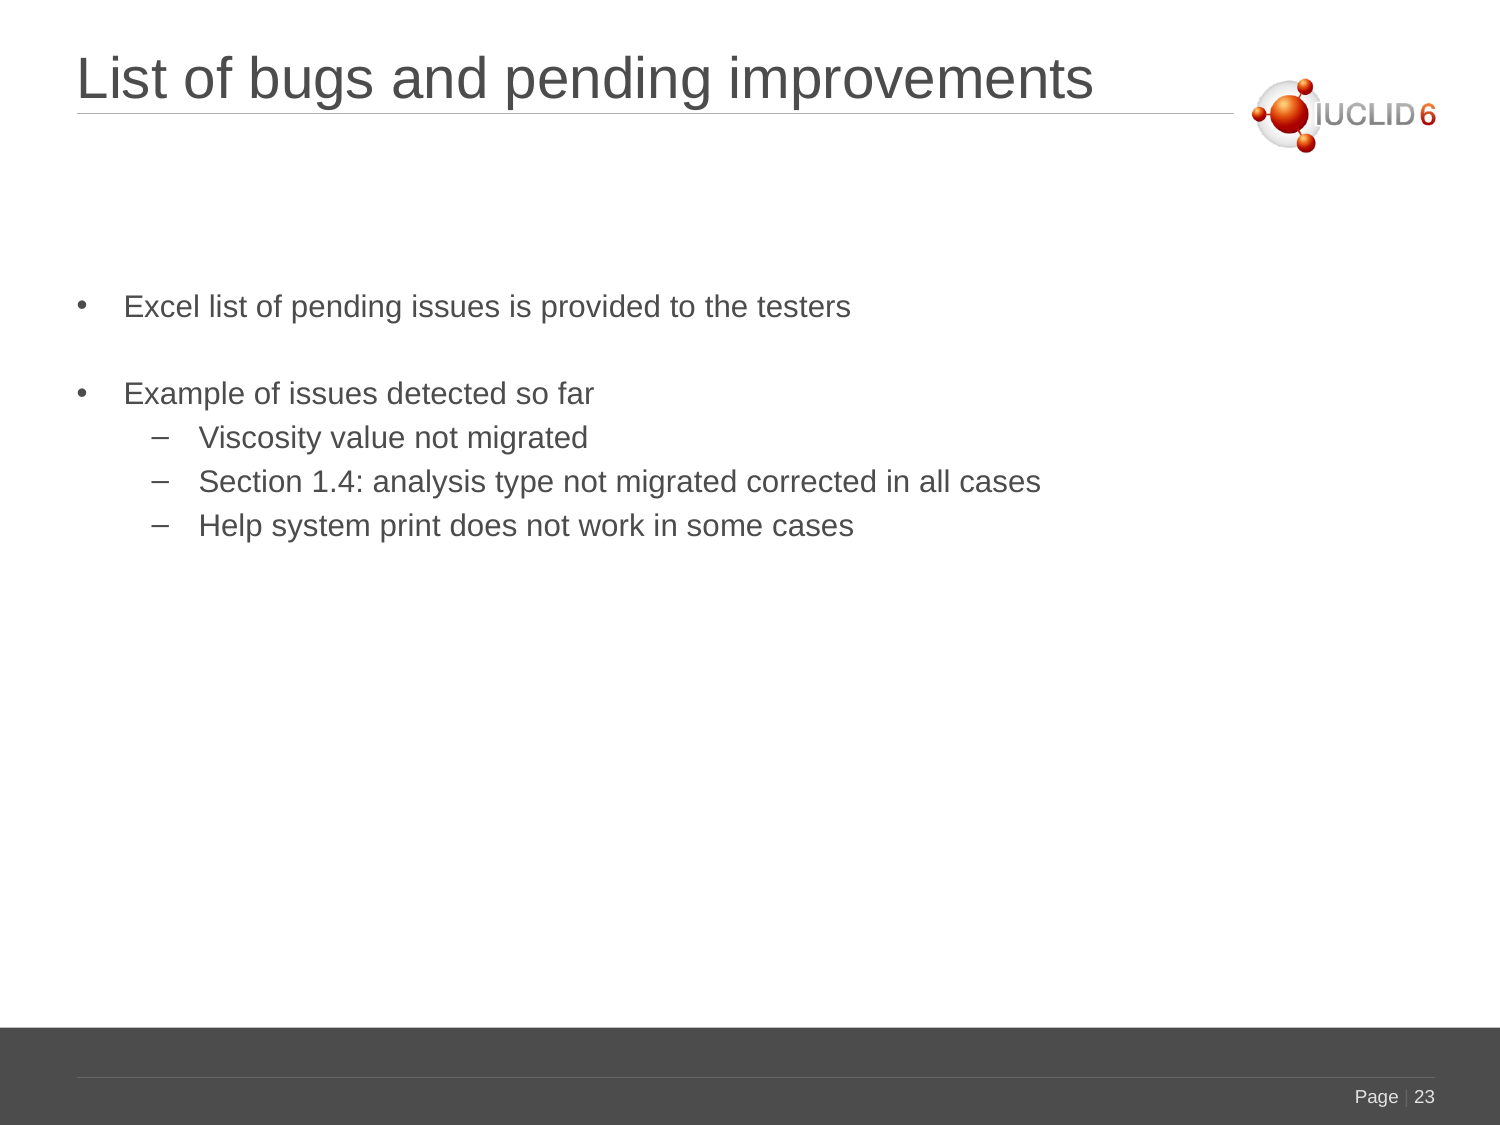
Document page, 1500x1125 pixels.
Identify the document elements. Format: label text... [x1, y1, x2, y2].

title List of bugs and pending improvements [76, 40, 1235, 116]
list Excel list of pending issues is provided to the testers Example of issues detected so far Viscosity value not migrated Section 1.4: analysis type not migrated corrected in all cases Help system print does not work in some cases [76, 278, 1436, 846]
slide_number Page | 23 [1257, 1077, 1436, 1125]
picture [1251, 78, 1436, 153]
